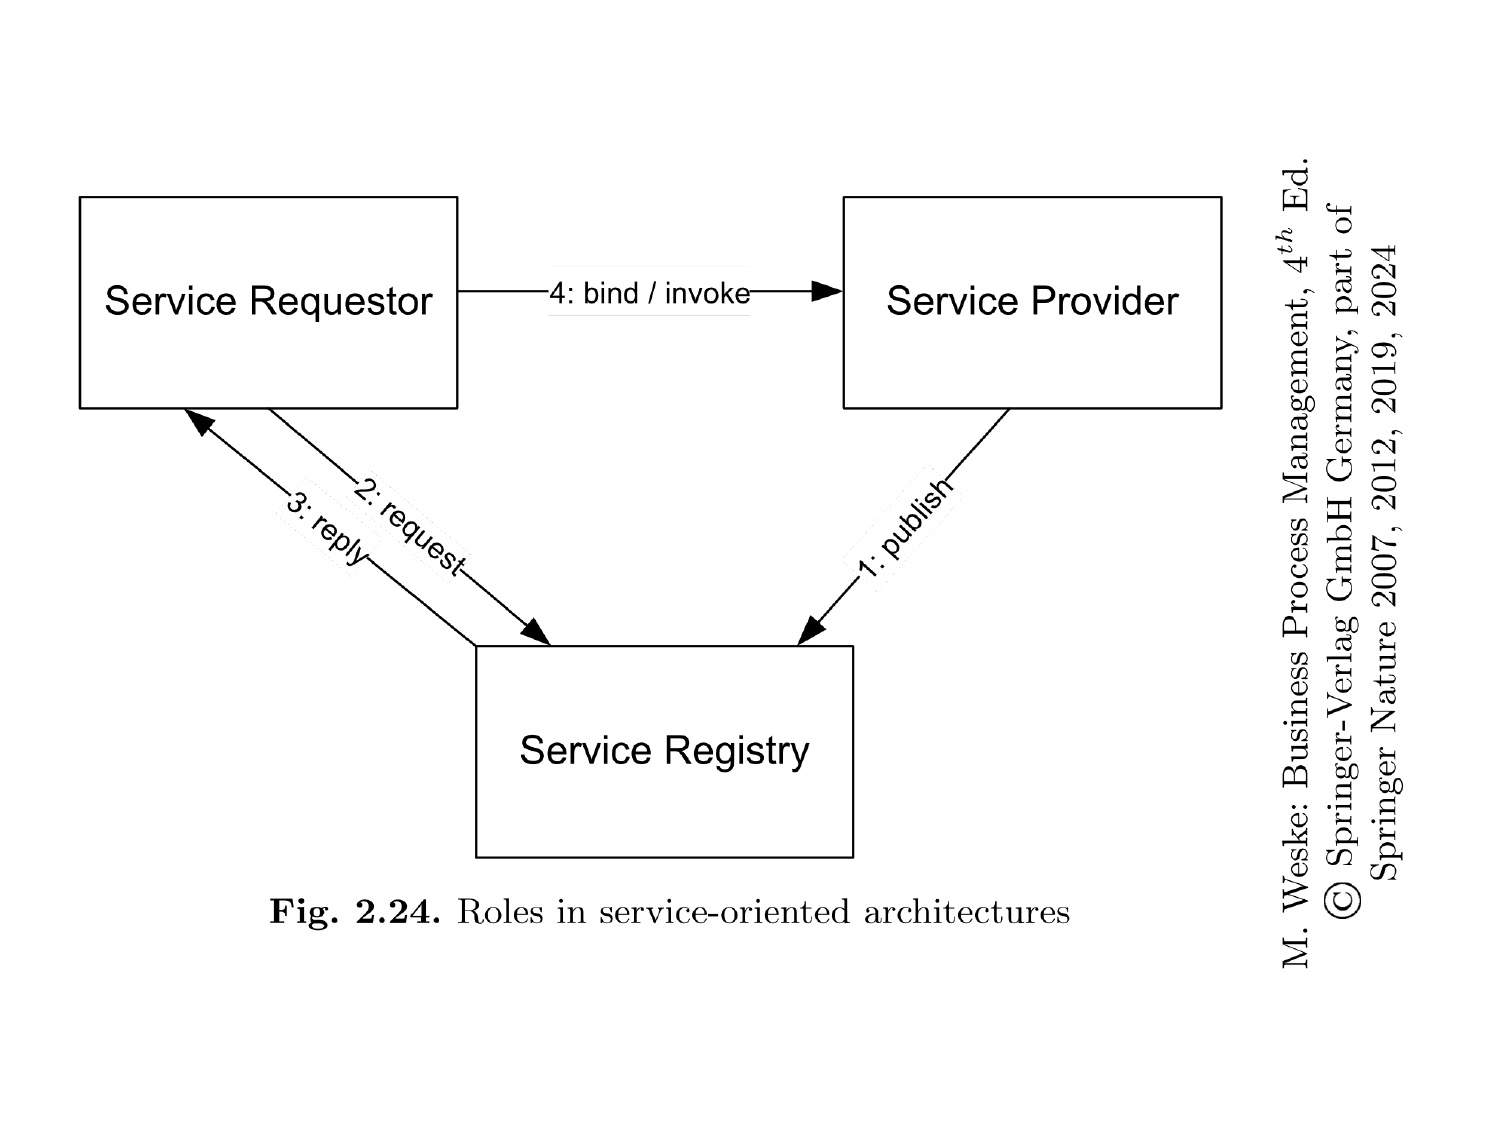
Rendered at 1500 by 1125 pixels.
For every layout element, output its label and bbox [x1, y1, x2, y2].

picture [74, 104, 1425, 1021]
